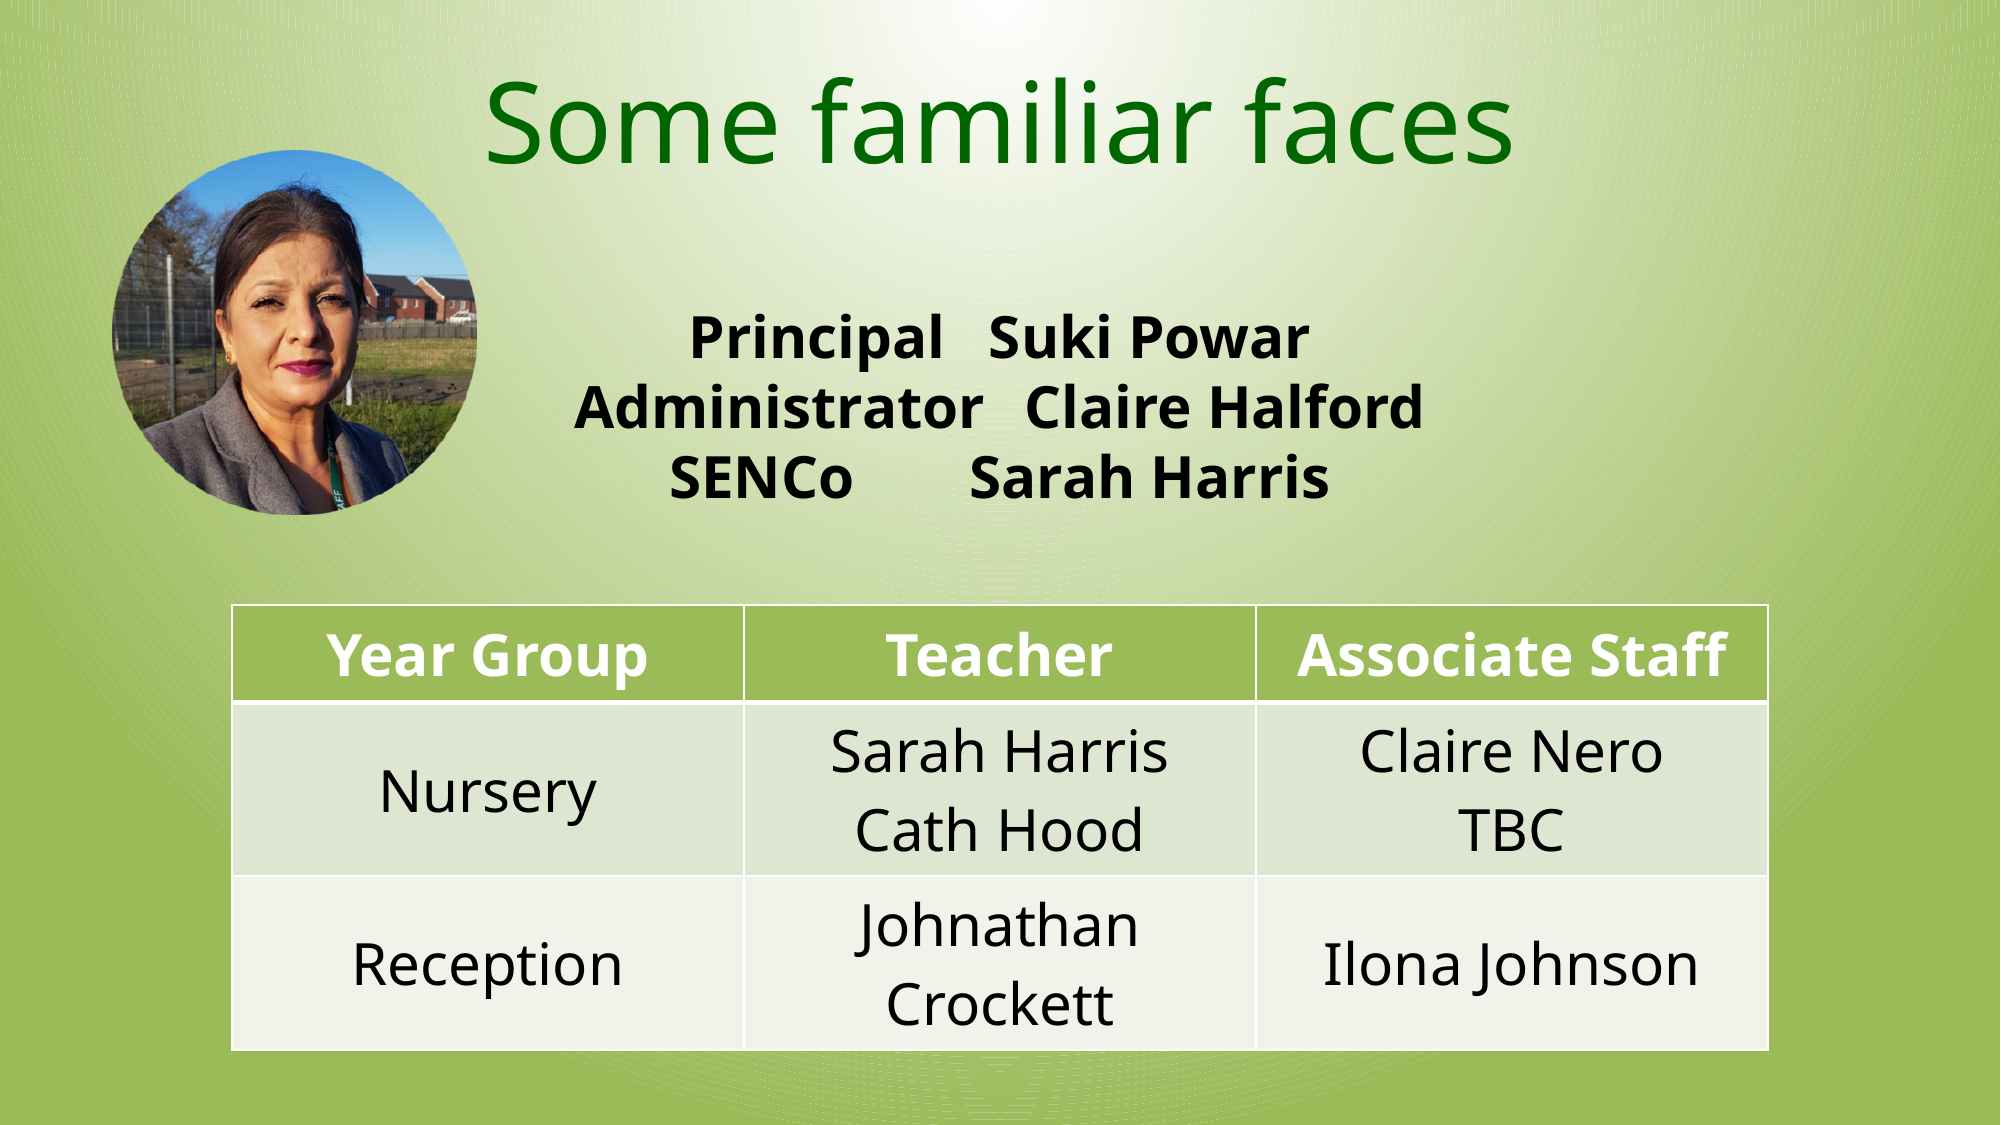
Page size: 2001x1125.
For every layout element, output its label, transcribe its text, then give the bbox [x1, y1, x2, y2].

table_cell Reception [233, 877, 743, 1049]
table_cell Claire Nero TBC [1257, 705, 1767, 875]
picture [112, 150, 477, 515]
table_header Associate Staff [1257, 606, 1767, 700]
text_box Some familiar faces [334, 34, 1666, 151]
table_cell Nursery [233, 705, 743, 875]
table_cell Johnathan Crockett [745, 877, 1255, 1049]
table_header Teacher [745, 606, 1255, 700]
text_box Principal Suki Powar Administrator Claire Halford SENCo Sarah Harris [530, 292, 1470, 518]
table_cell Sarah Harris Cath Hood [745, 705, 1255, 875]
table_header Year Group [233, 606, 743, 700]
table_cell Ilona Johnson [1257, 877, 1767, 1049]
